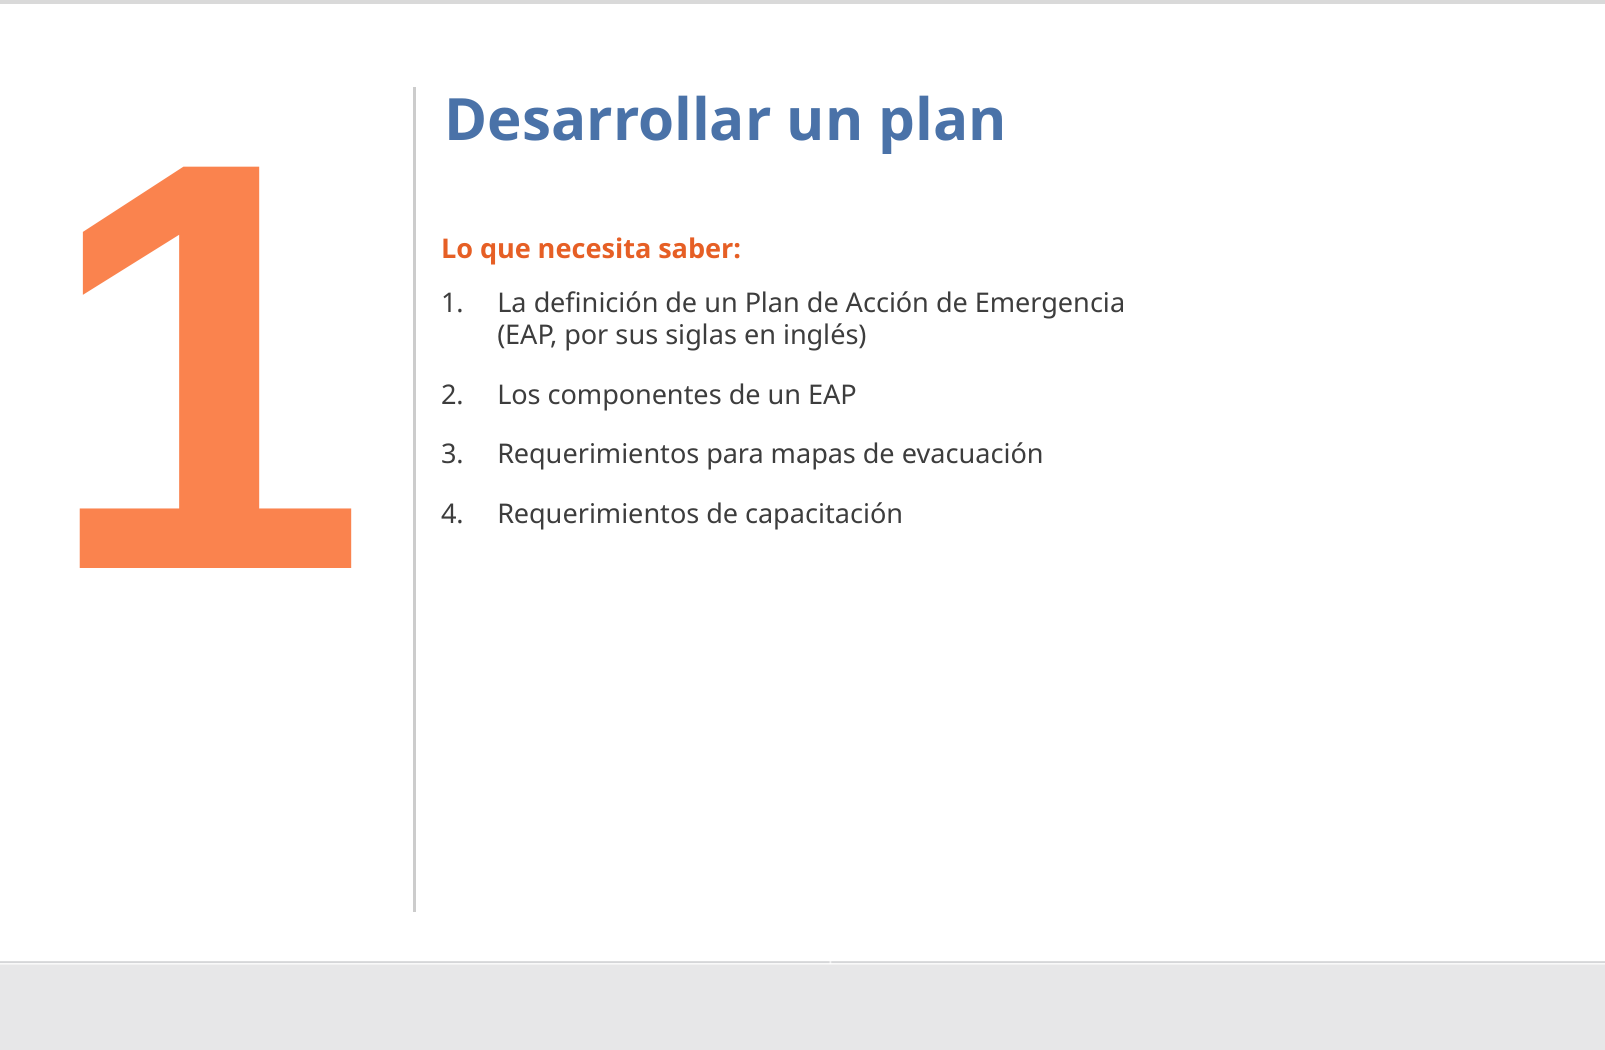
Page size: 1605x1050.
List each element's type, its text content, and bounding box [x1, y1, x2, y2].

title Desarrollar un plan [430, 74, 1531, 200]
text_box 1 [29, 0, 380, 693]
list Lo que necesita saber: La definición de un Plan de Acción de Emergencia (EAP, por sus siglas en inglés) Los componentes de un EAP Requerimientos para mapas de evacuación Requerimientos de capacitación [427, 224, 1166, 900]
picture [0, 960, 1605, 1050]
